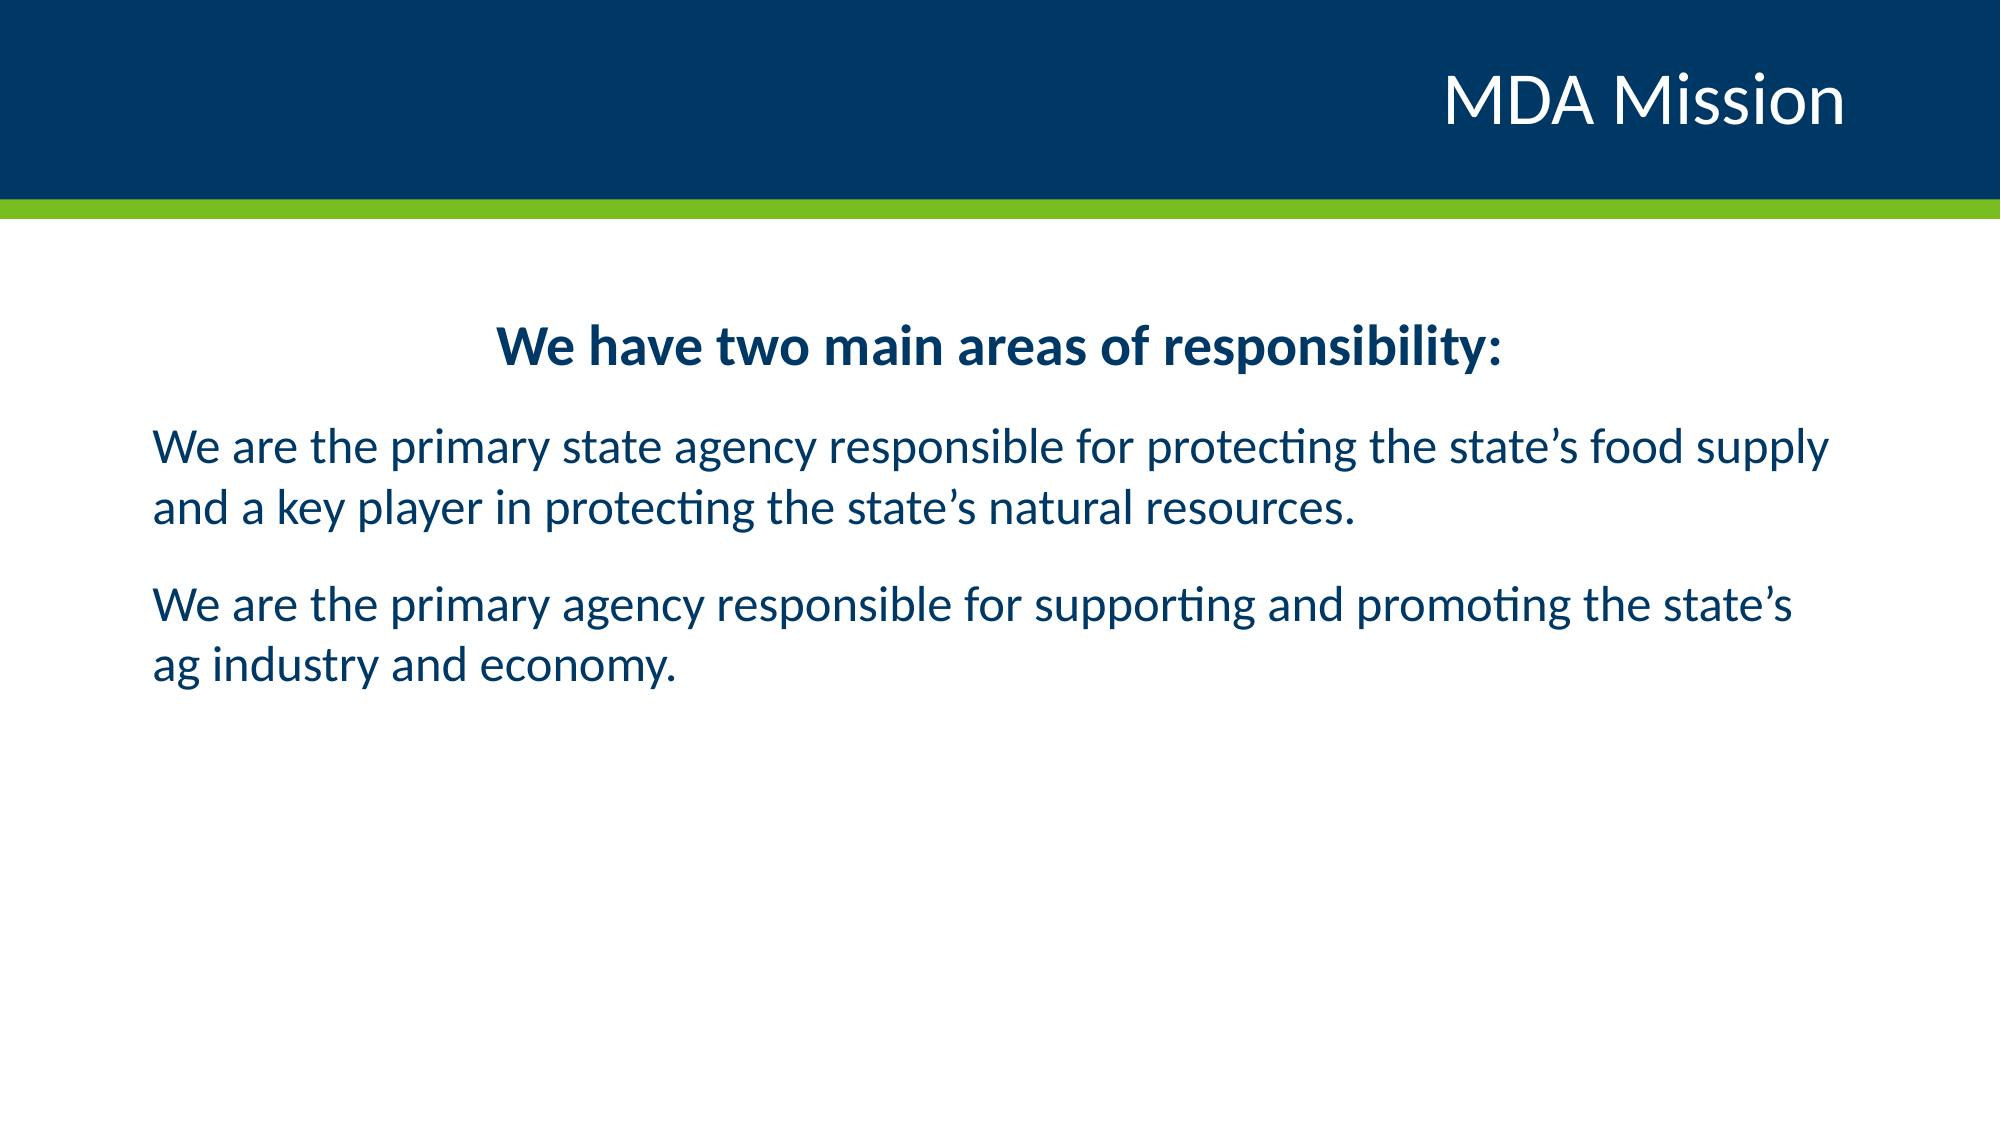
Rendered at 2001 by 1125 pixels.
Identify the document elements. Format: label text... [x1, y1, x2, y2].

list We have two main areas of responsibility: We are the primary state agency responsible for protecting the state’s food supply and a key player in protecting the state’s natural resources. We are the primary agency responsible for supporting and promoting the state’s ag industry and economy. [137, 299, 1863, 1014]
title MDA Mission [137, 24, 1863, 175]
